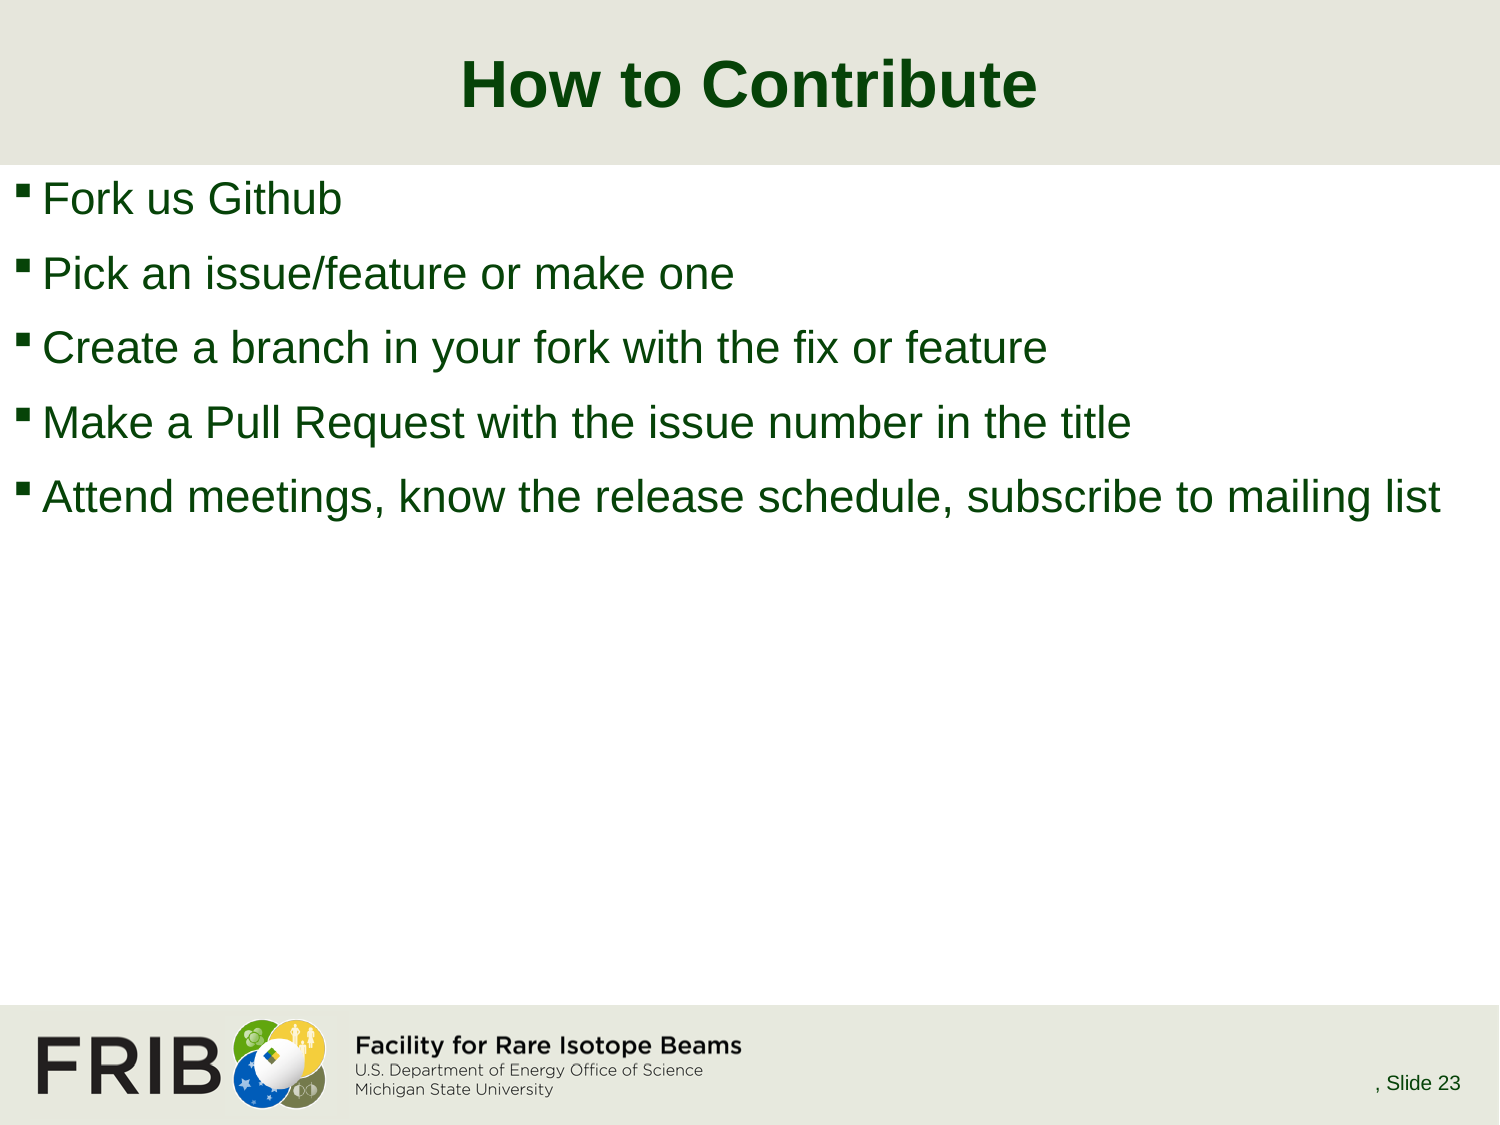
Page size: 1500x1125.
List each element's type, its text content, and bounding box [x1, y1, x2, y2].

picture [0, 1005, 1499, 1125]
footer E. Berryman, May 2015 EPICS Collaboration Meeting [679, 1042, 1374, 1103]
list Fork us Github Pick an issue/feature or make one Create a branch in your fork with the fix or feature Make a Pull Request with the issue number in the title Attend meetings, know the release schedule, subscribe to mailing list [12, 174, 1488, 1000]
picture [0, 0, 1500, 165]
title How to Contribute [11, 46, 1489, 128]
slide_number , Slide 23 [1374, 1042, 1500, 1103]
